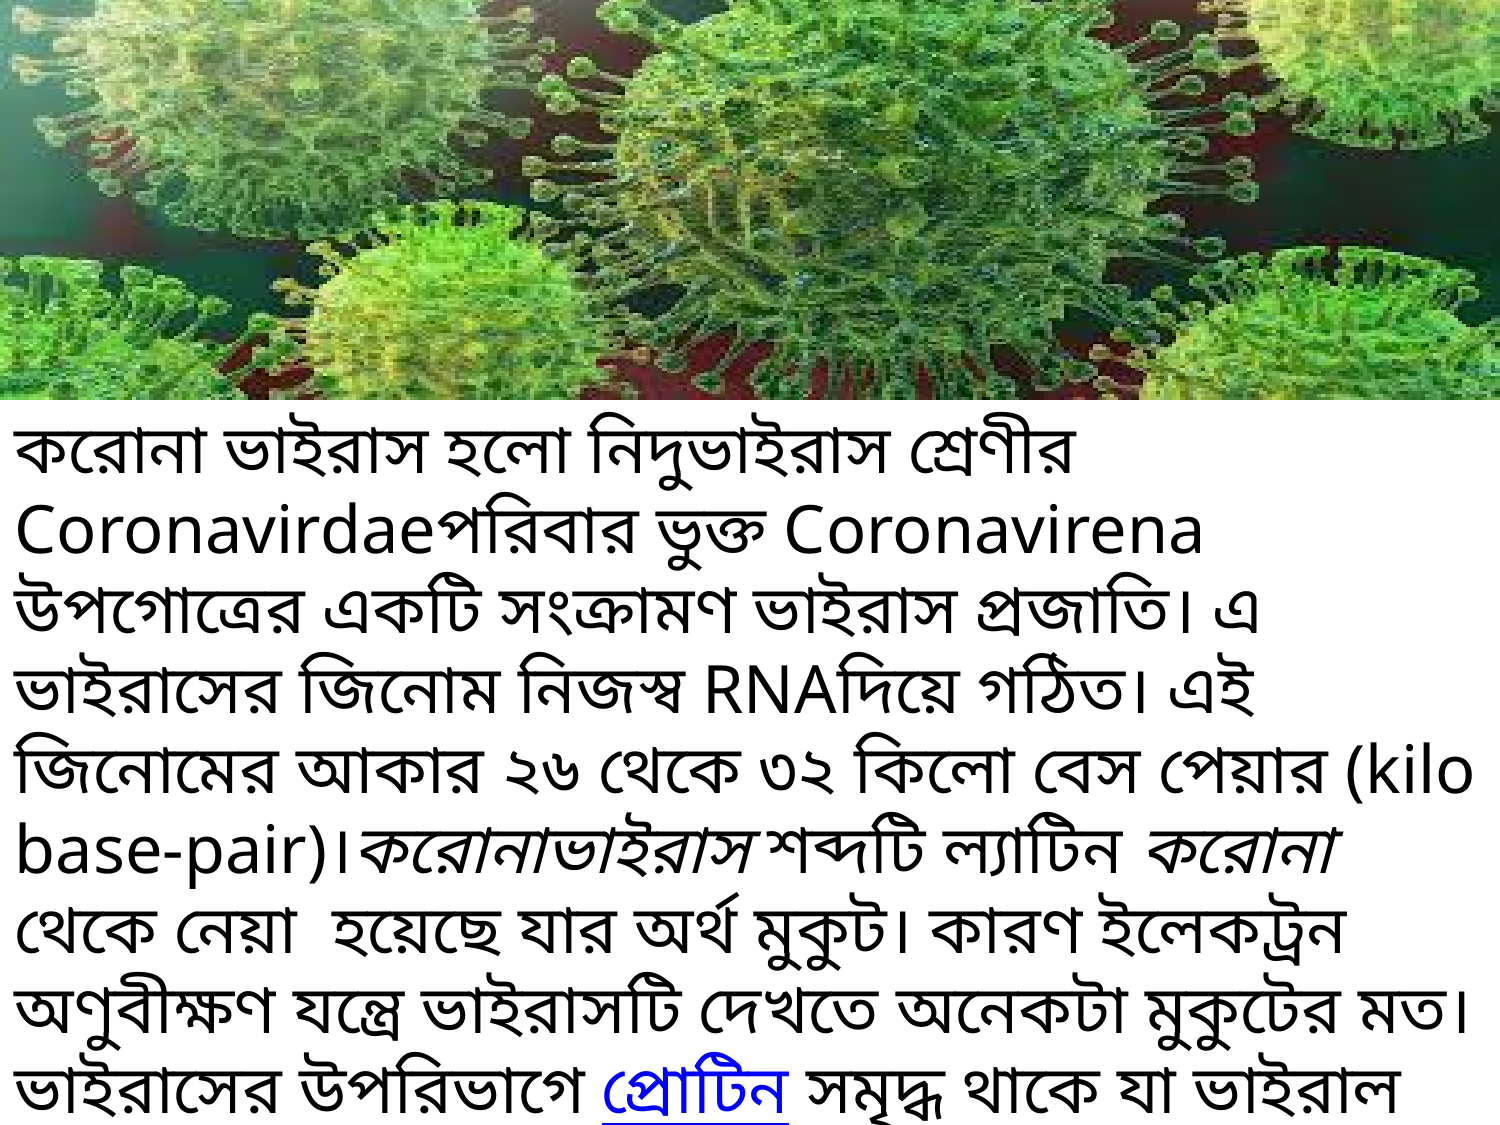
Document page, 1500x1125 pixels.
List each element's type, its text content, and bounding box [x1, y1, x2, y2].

picture [0, 0, 1500, 401]
text_box করোনা ভাইরাস হলো নিদুভাইরাস শ্রেণীর Coronavirdaeপরিবার ভুক্ত Coronavirena উপগোত্রের একটি সংক্রামণ ভাইরাস প্রজাতি। এ ভাইরাসের জিনোম নিজস্ব RNAদিয়ে গঠিত। এই জিনোমের আকার ২৬ থেকে ৩২ কিলো বেস পেয়ার (kilo base-pair)।করোনাভাইরাস শব্দটি ল্যাটিন করোনা থেকে নেয়া হয়েছে যার অর্থ মুকুট। কারণ ইলেকট্রন অণুবীক্ষণ যন্ত্রে ভাইরাসটি দেখতে অনেকটা মুকুটের মত। ভাইরাসের উপরিভাগে প্রোটিন সমৃদ্ধ থাকে যা ভাইরাল স্পাইক পেপলোমার দ্বারা এর অঙ্গসংস্থান গঠন করে। এ প্রোটিন সংক্রামিত হওয়া টিস্যু বিনষ্ট করে। [0, 406, 1500, 1125]
